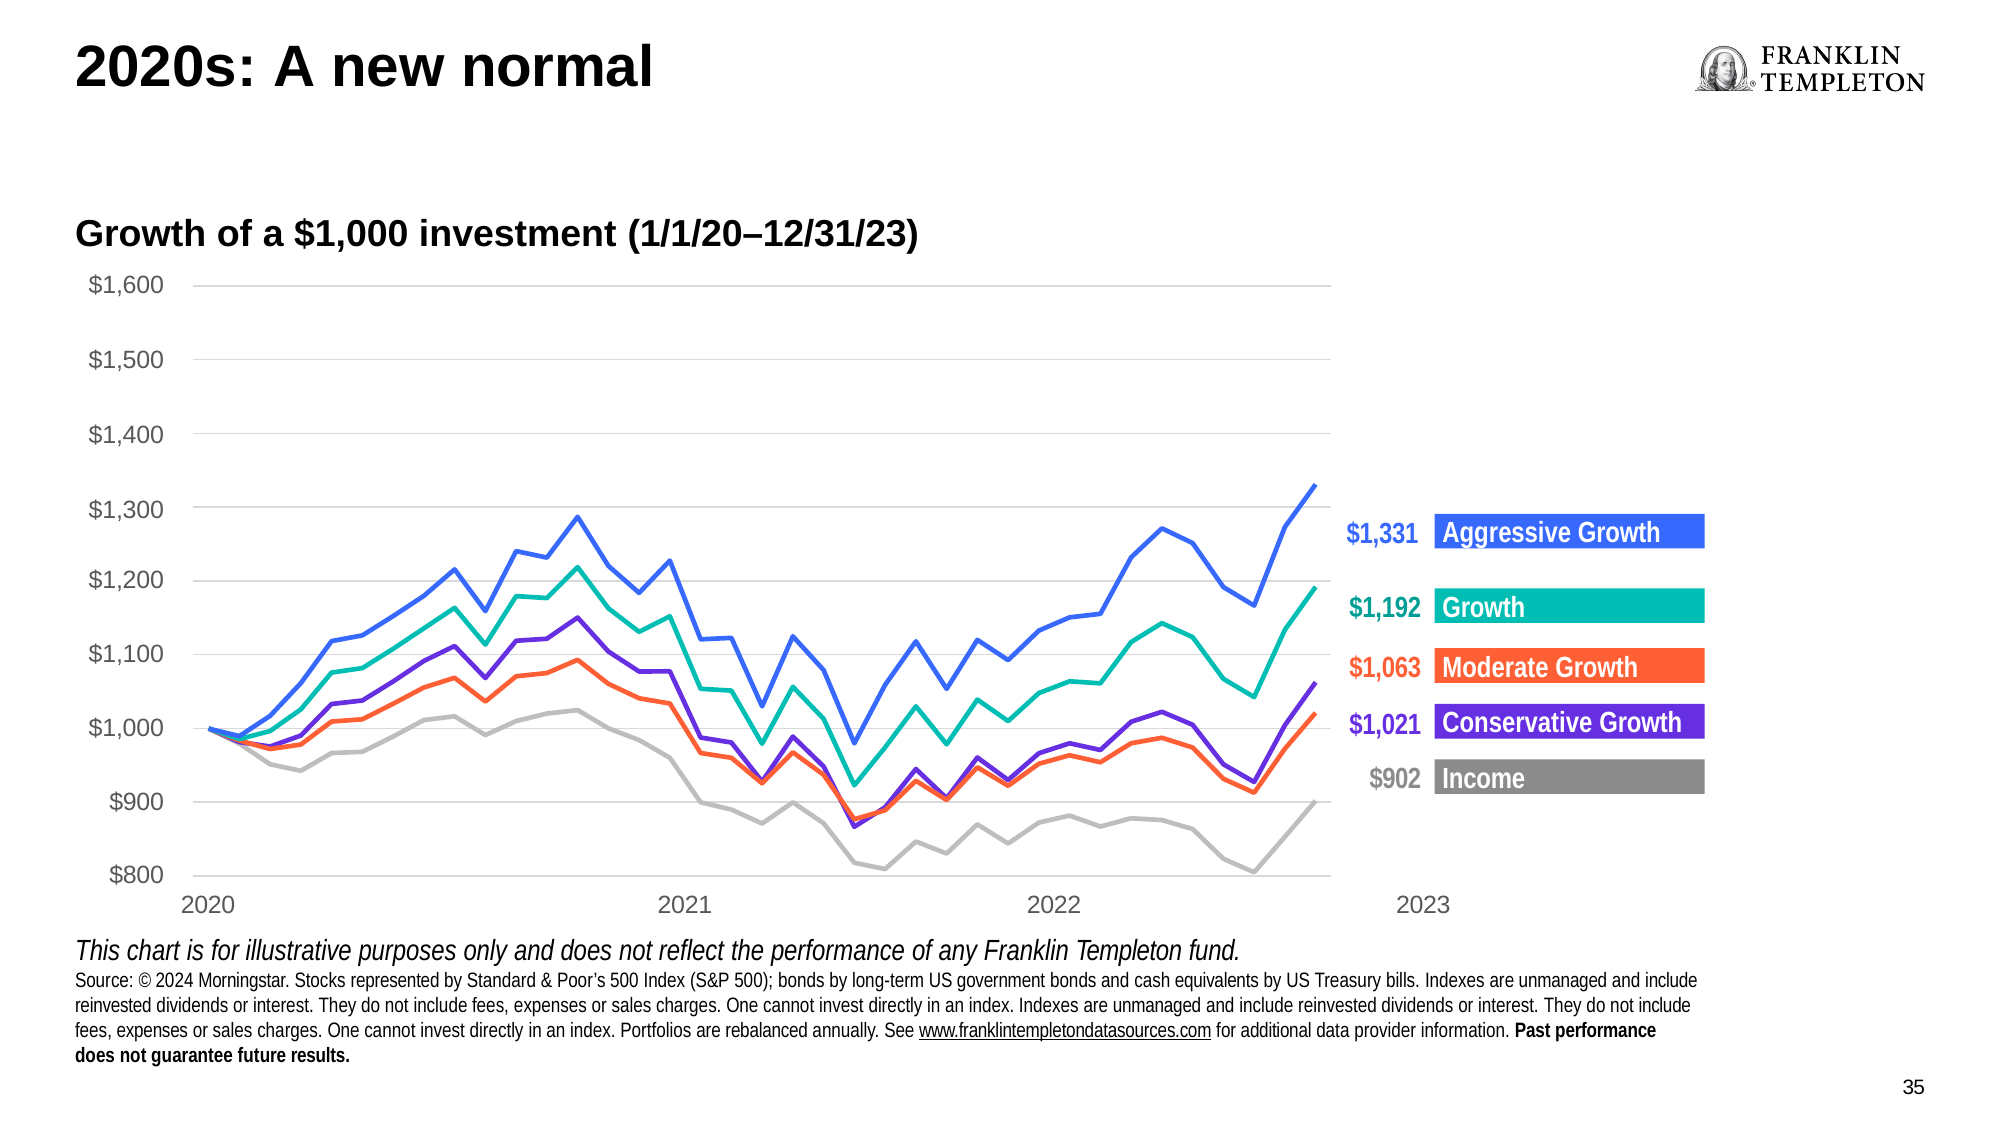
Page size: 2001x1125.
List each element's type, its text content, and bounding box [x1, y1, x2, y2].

text_box $1,100 [86, 635, 167, 668]
text_box Conservative Growth [1434, 703, 1705, 739]
picture [1694, 45, 1925, 92]
text_box $800 2020 2021 2022 2023 This chart is for illustrative purposes only and does not reflect the performance of any Franklin Templeton fund. Source: © 2024 Morningstar. Stocks represented by Standard & Poor’s 500 Index (S&P 500); bonds by long-term US government bonds and cash equivalents by US Treasury bills. Indexes are unmanaged and include reinvested dividends or interest. They do not include fees, expenses or sales charges. One cannot invest directly in an index. Indexes are unmanaged and include reinvested dividends or interest. They do not include fees, expenses or sales charges. One cannot invest directly in an index. Portfolios are rebalanced annually. See www.franklintempletondatasources.com for additional data provider information. Past performance does not guarantee future results. [72, 856, 1706, 1067]
text_box Growth [1434, 588, 1705, 623]
text_box Income [1434, 759, 1705, 794]
text_box $1,600 $1,500 $1,400 $1,300 [86, 266, 167, 524]
text_box $1,200 [86, 561, 167, 594]
text_box Growth of a $1,000 investment (1/1/20–12/31/23) [72, 217, 925, 254]
text_box $1,000 [86, 709, 167, 742]
text_box 35 [1900, 1073, 1928, 1099]
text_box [192, 481, 1332, 877]
text_box $900 [107, 783, 167, 816]
text_box Moderate Growth [1434, 648, 1705, 683]
text_box $1,331 [1344, 511, 1422, 549]
title 2020s: A new normal [72, 26, 1498, 217]
text_box Aggressive Growth [1434, 513, 1705, 549]
text_box $1,192 $1,063 $1,021 $902 [1344, 586, 1422, 795]
